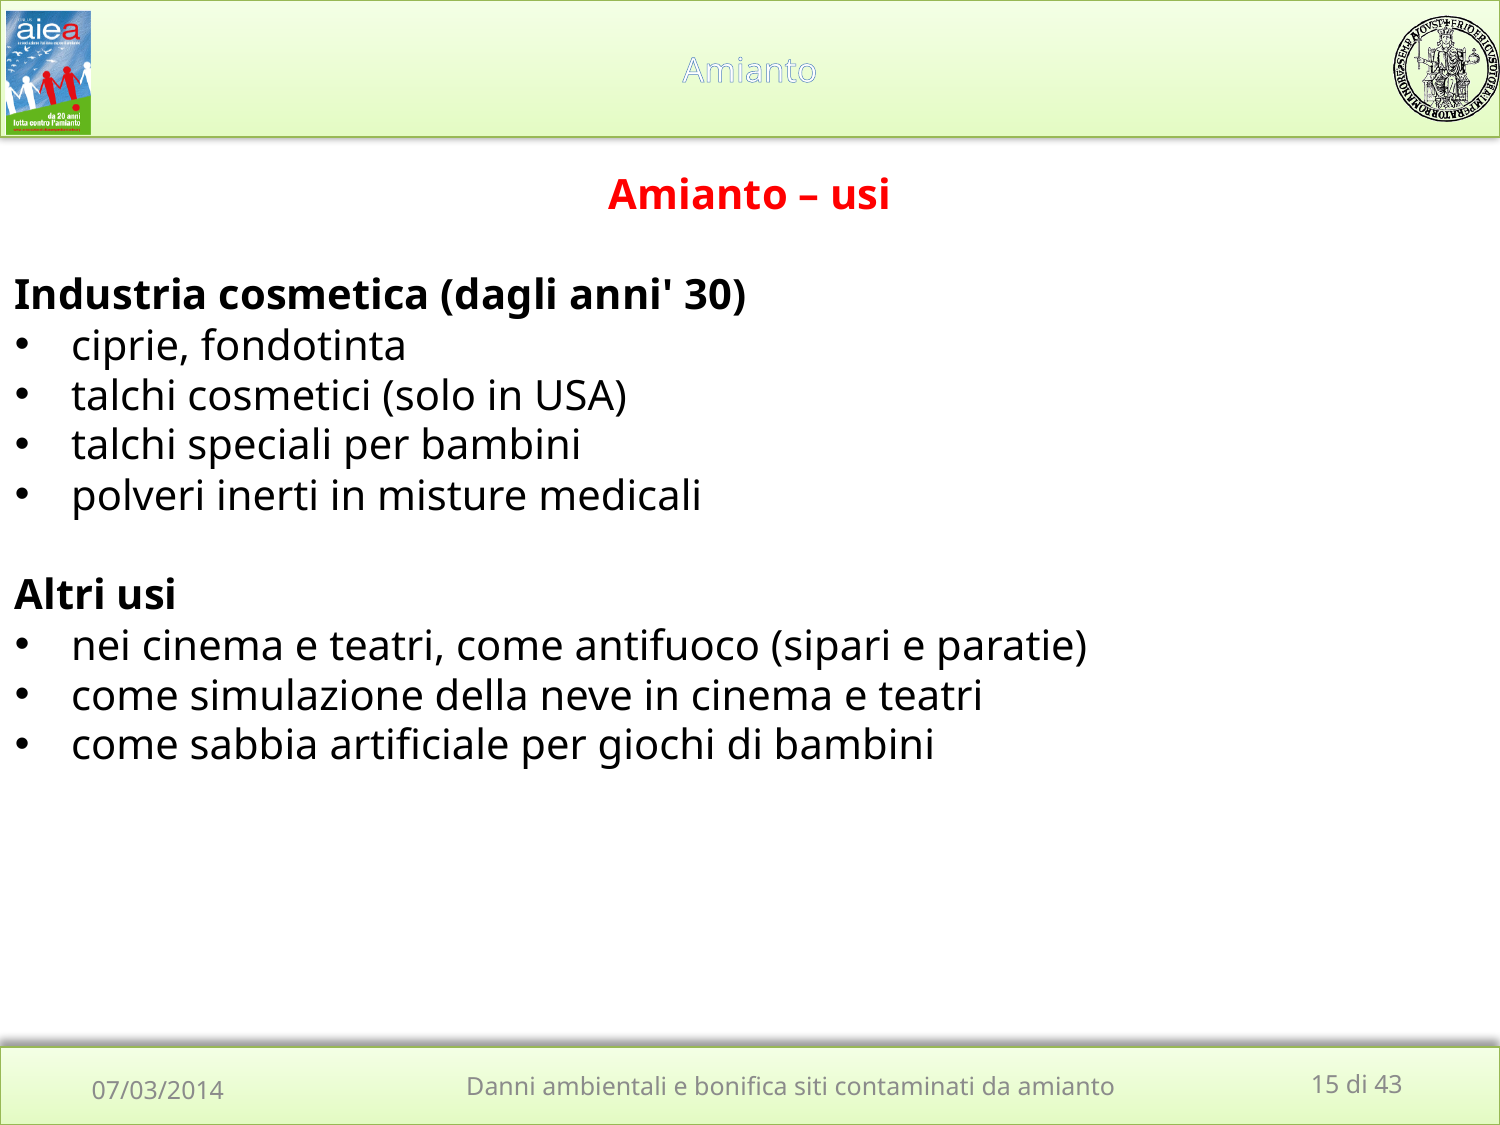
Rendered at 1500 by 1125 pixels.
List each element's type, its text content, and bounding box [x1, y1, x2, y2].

text_box [0, 0, 1500, 40]
title Amianto [96, 40, 1388, 97]
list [5, 6, 92, 135]
picture [1393, 15, 1500, 122]
text_box Amianto – usi Industria cosmetica (dagli anni' 30) ciprie, fondotinta talchi cosmetici (solo in USA) talchi speciali per bambini polveri inerti in misture medicali Altri usi nei cinema e teatri, come antifuoco (sipari e paratie) come simulazione della neve in cinema e teatri come sabbia artificiale per giochi di bambini [0, 160, 1500, 776]
slide_number 15 di 43 [1080, 1055, 1431, 1116]
text_box [95, 97, 1500, 138]
text_box [0, 1046, 1500, 1125]
footer Danni ambientali e bonifica siti contaminati da amianto [242, 1055, 1080, 1116]
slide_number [76, 1059, 427, 1120]
